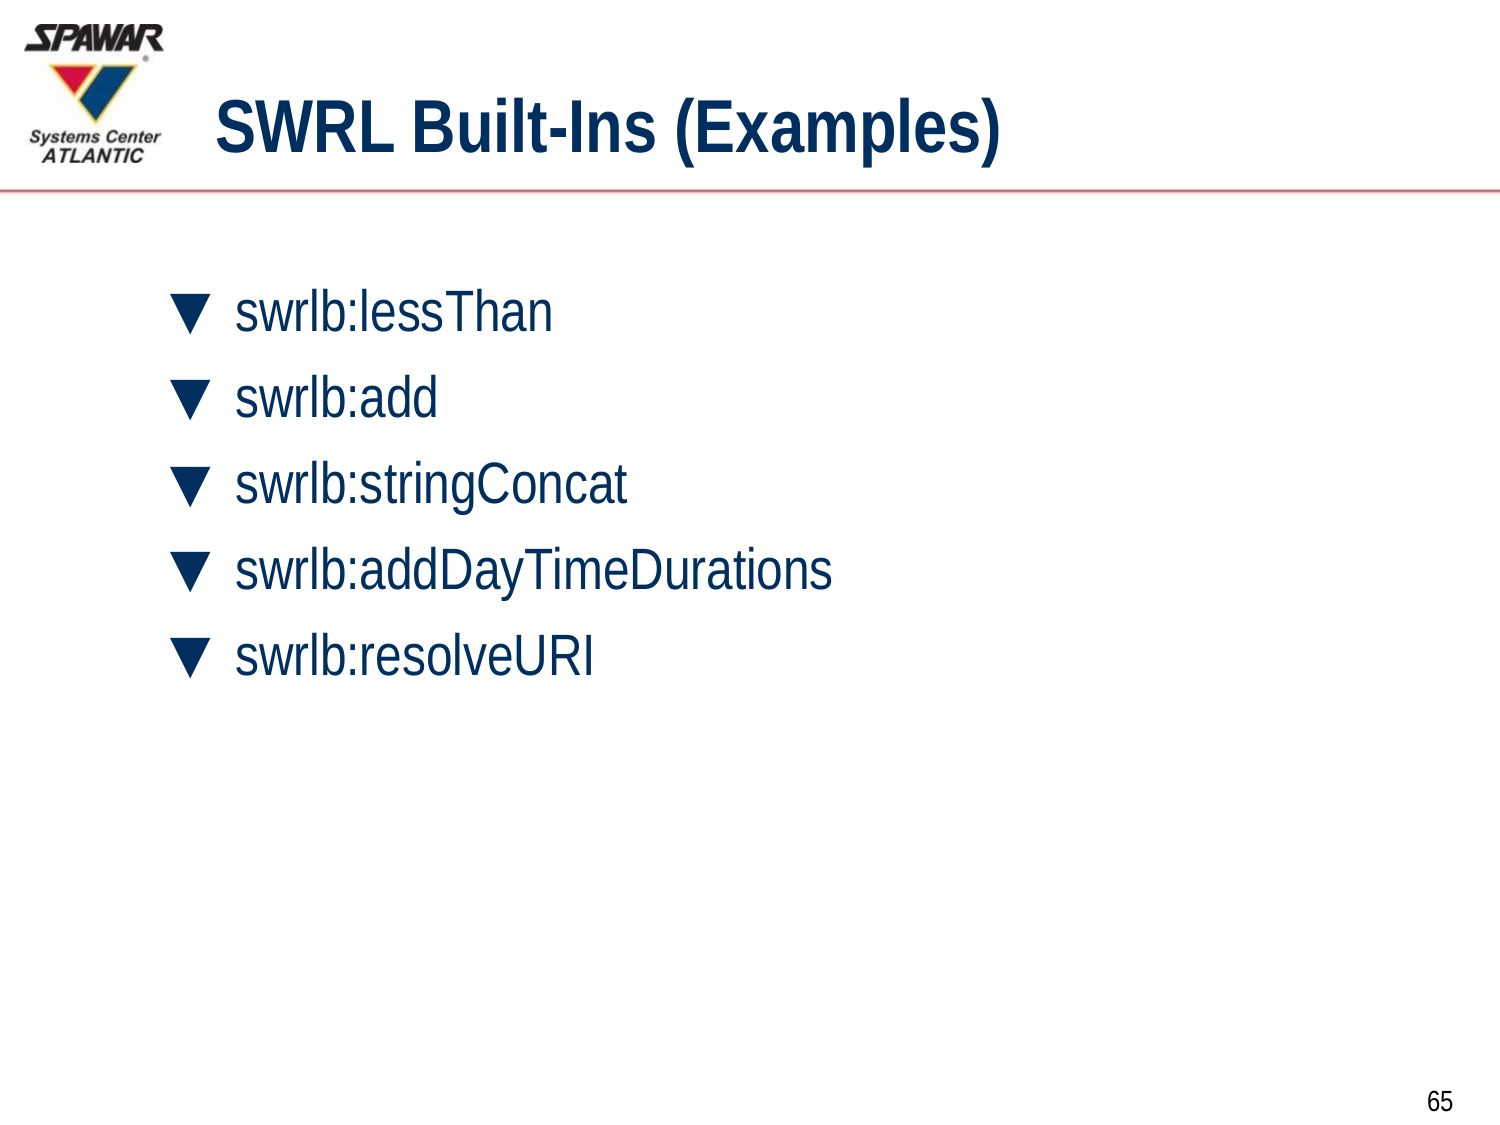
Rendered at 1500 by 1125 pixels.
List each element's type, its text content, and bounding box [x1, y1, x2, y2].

list swrlb:lessThan swrlb:add swrlb:stringConcat swrlb:addDayTimeDurations swrlb:resolveURI [154, 262, 1426, 1006]
picture [0, 187, 1500, 200]
picture [24, 24, 164, 163]
title SWRL Built-Ins (Examples) [199, 32, 1426, 176]
